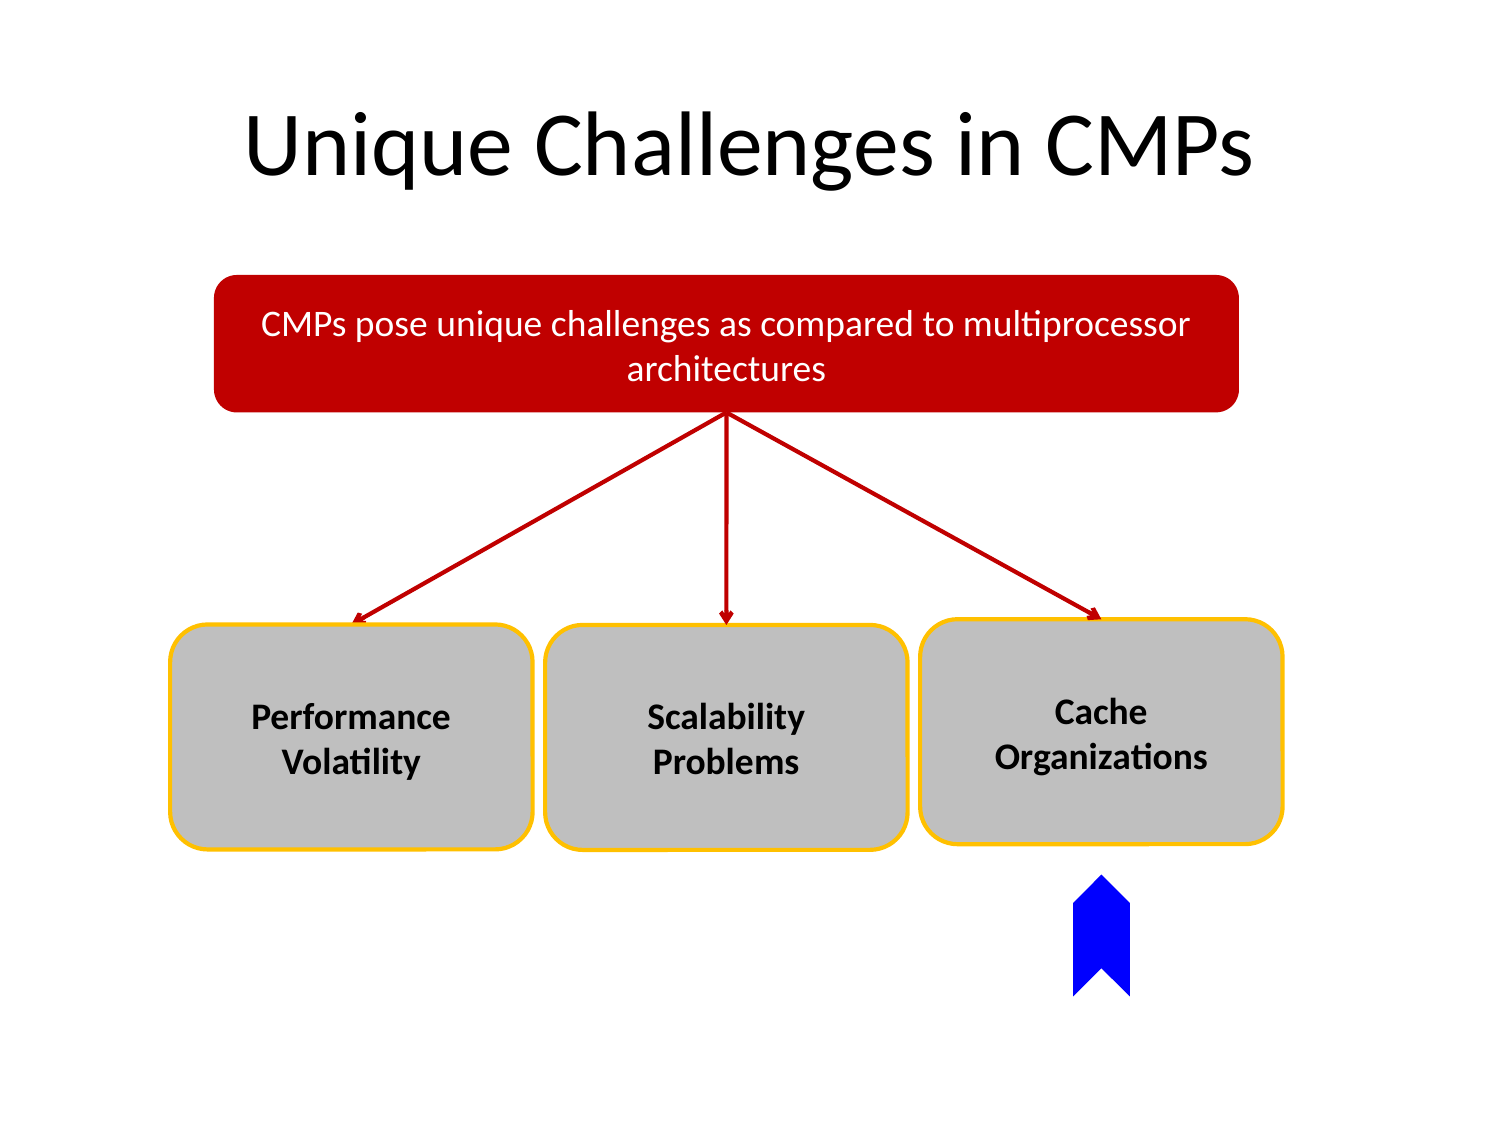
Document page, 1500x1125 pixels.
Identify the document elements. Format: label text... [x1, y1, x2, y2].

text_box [351, 412, 723, 625]
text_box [726, 412, 1102, 620]
list [62, 237, 1488, 1100]
text_box [1070, 872, 1132, 999]
text_box Scalability Problems [543, 629, 910, 853]
text_box Cache Organizations [918, 617, 1285, 847]
text_box CMPs pose unique challenges as compared to multiprocessor architectures [211, 272, 1242, 415]
title Unique Challenges in CMPs [75, 45, 1425, 233]
text_box Performance Volatility [168, 622, 535, 852]
